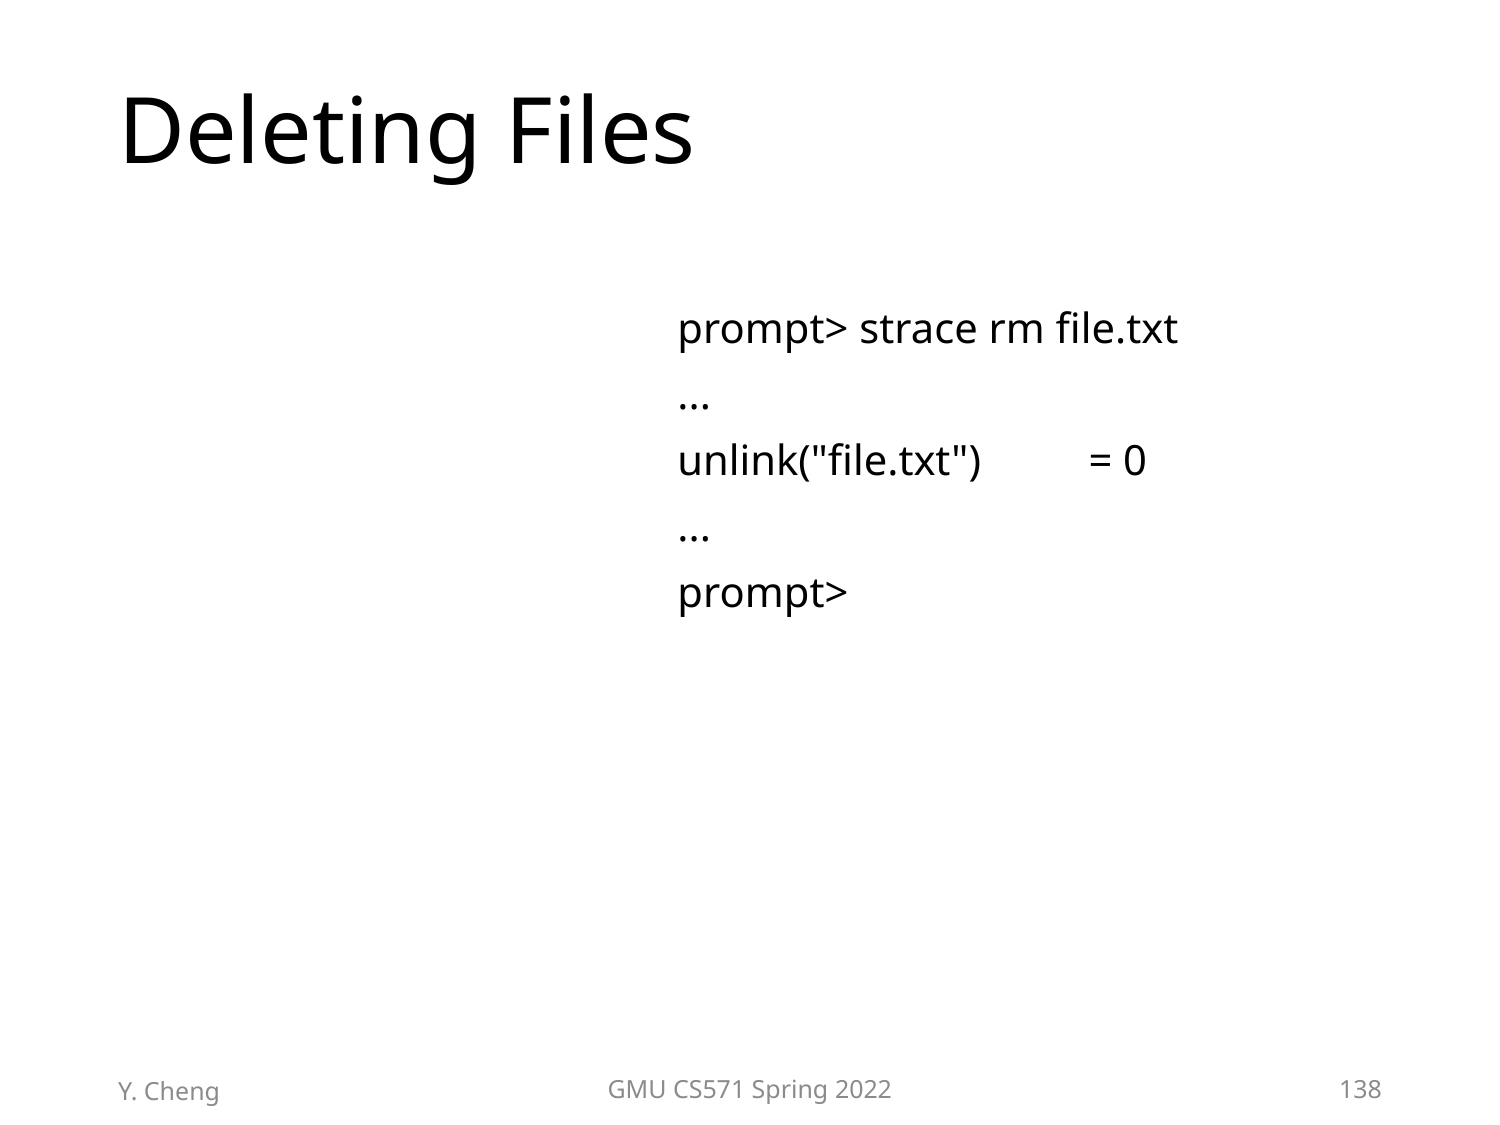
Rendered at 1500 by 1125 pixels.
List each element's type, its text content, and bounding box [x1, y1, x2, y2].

slide_number Y. Cheng [103, 1060, 441, 1121]
title Deleting Files [103, 25, 1397, 243]
footer GMU CS571 Spring 2022 [496, 1060, 1004, 1121]
list prompt> strace rm file.txt ... unlink("file.txt") = 0 ... prompt> [662, 299, 1500, 1043]
slide_number 138 [1059, 1060, 1397, 1121]
